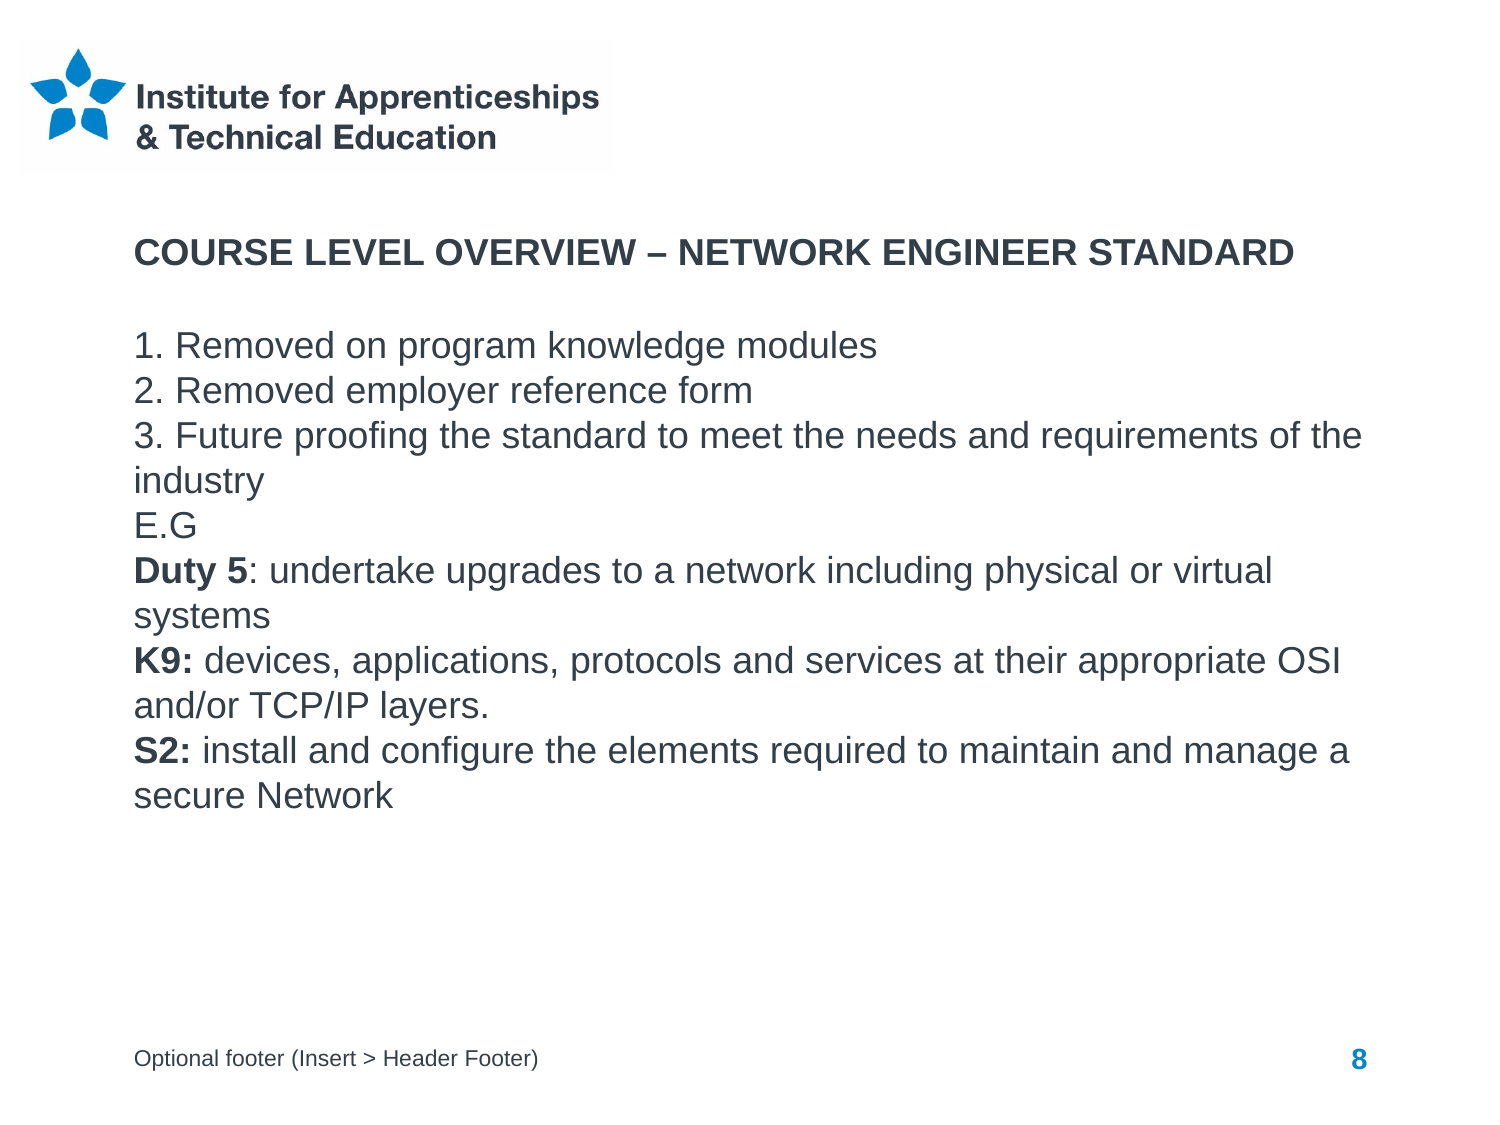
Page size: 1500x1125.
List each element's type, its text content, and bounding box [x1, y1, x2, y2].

text_box 1. Removed on program knowledge modules 2. Removed employer reference form 3. Future proofing the standard to meet the needs and requirements of the industry E.G Duty 5: undertake upgrades to a network including physical or virtual systems K9: devices, applications, protocols and services at their appropriate OSI and/or TCP/IP layers. S2: install and configure the elements required to maintain and manage a secure Network [118, 314, 1383, 824]
slide_number 8 [1286, 1027, 1383, 1088]
picture [19, 39, 614, 174]
footer Optional footer (Insert > Header Footer) [118, 1027, 1004, 1088]
text_box Course Level overview – Network Engineer Standard [118, 226, 1383, 314]
